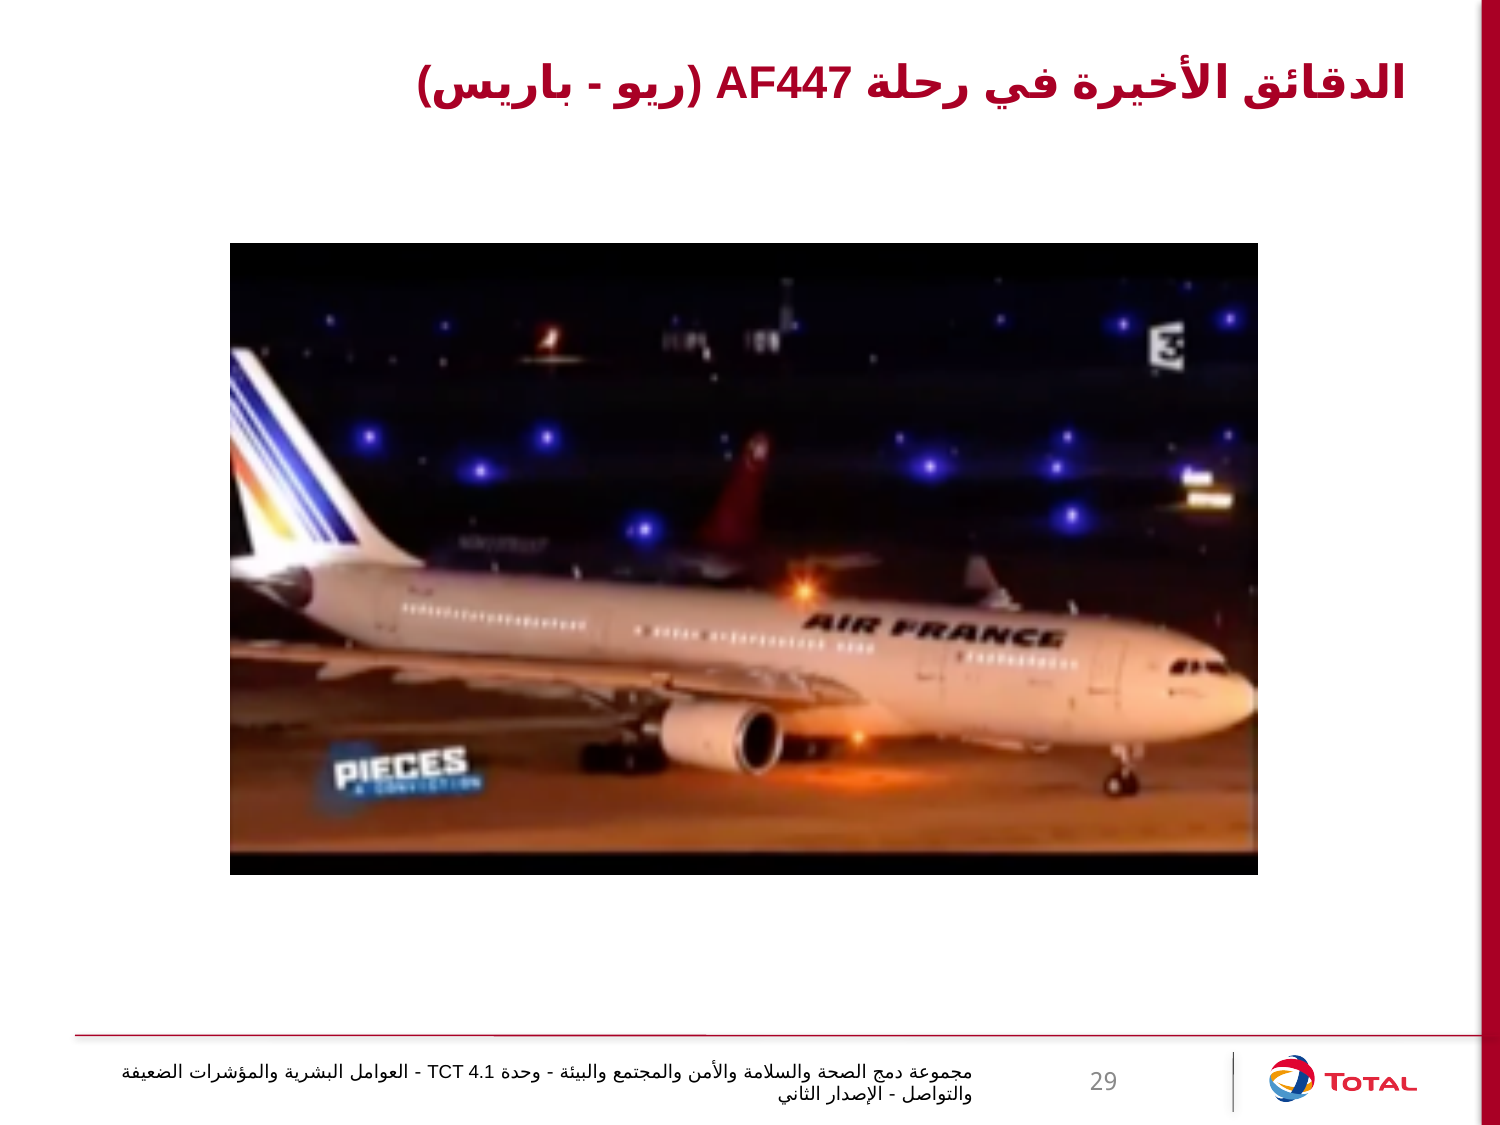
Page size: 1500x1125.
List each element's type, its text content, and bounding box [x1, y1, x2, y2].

footer مجموعة دمج الصحة والسلامة والأمن والمجتمع والبيئة - وحدة TCT 4.1 - العوامل البشرية والمؤشرات الضعيفة والتواصل - الإصدار الثاني [75, 1051, 988, 1112]
title الدقائق الأخيرة في رحلة AF447 (ريو - باريس) [75, 45, 1424, 150]
slide_number 29 [1074, 1051, 1194, 1112]
picture [229, 243, 1259, 875]
picture [1260, 1045, 1426, 1112]
